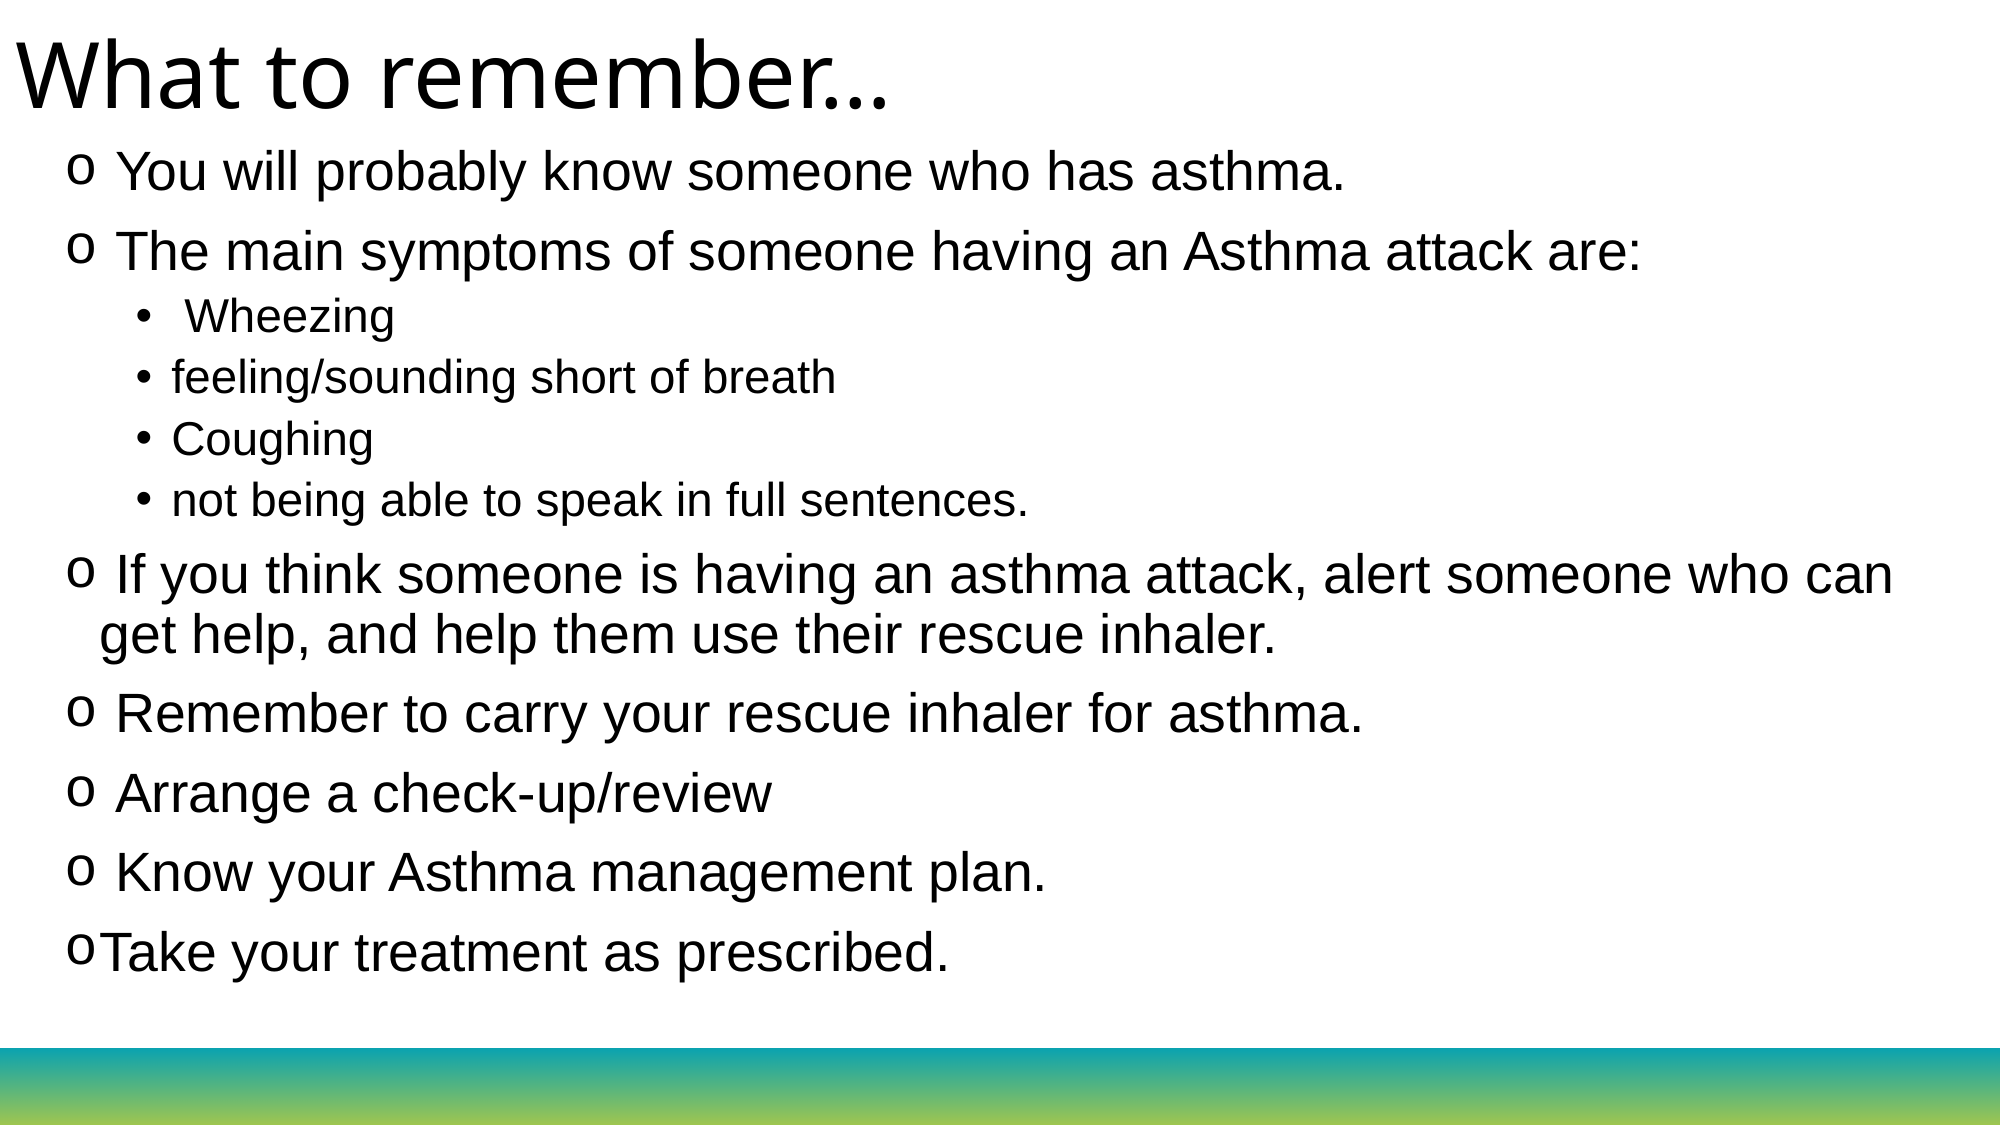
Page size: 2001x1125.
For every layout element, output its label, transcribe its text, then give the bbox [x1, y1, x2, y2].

picture [0, 1048, 2000, 1125]
title What to remember… [0, 0, 1725, 188]
list You will probably know someone who has asthma. The main symptoms of someone having an Asthma attack are: Wheezing feeling/sounding short of breath Coughing not being able to speak in full sentences. If you think someone is having an asthma attack, alert someone who can get help, and help them use their rescue inhaler. Remember to carry your rescue inhaler for asthma. Arrange a check-up/review Know your Asthma management plan. Take your treatment as prescribed. [49, 135, 1964, 995]
